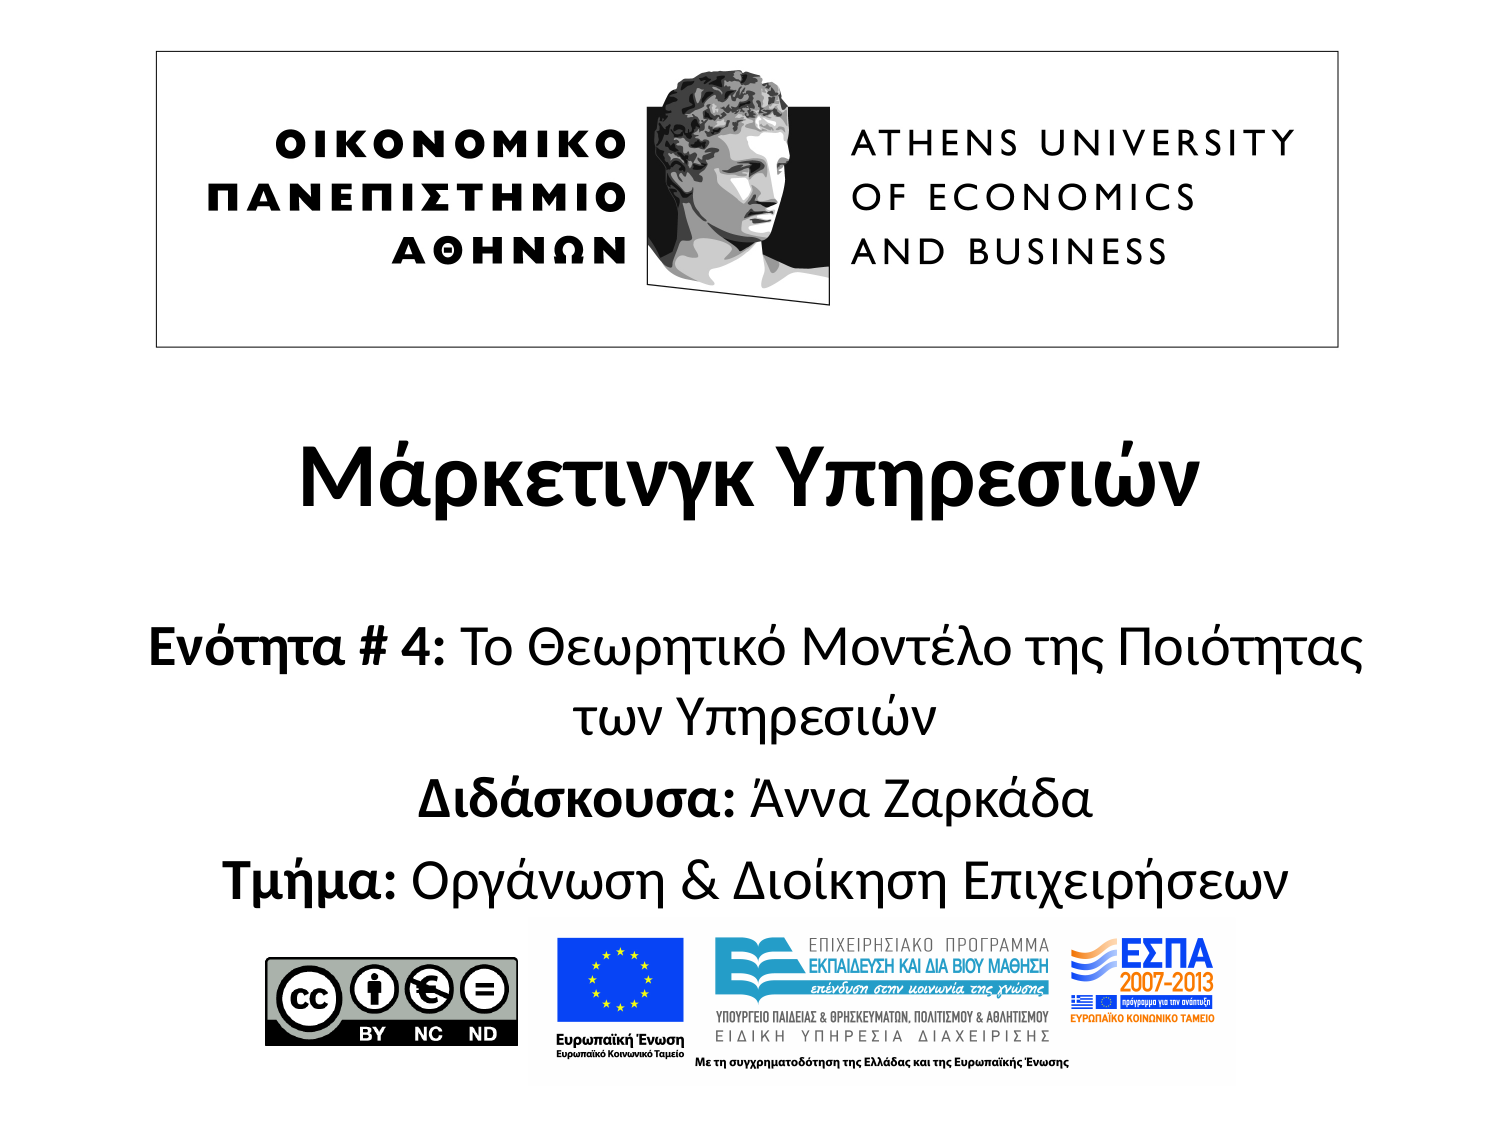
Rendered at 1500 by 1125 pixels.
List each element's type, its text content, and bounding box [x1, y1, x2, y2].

title Μάρκετινγκ Υπηρεσιών [112, 349, 1388, 591]
picture [147, 42, 1347, 349]
subtitle Ενότητα # 4: Το Θεωρητικό Μοντέλο της Ποιότητας των Υπηρεσιών Διδάσκουσα: Άννα Ζαρκάδα Τμήμα: Οργάνωση & Διοίκηση Επιχειρήσεων [87, 600, 1425, 888]
picture [265, 957, 518, 1046]
picture [528, 916, 1237, 1086]
